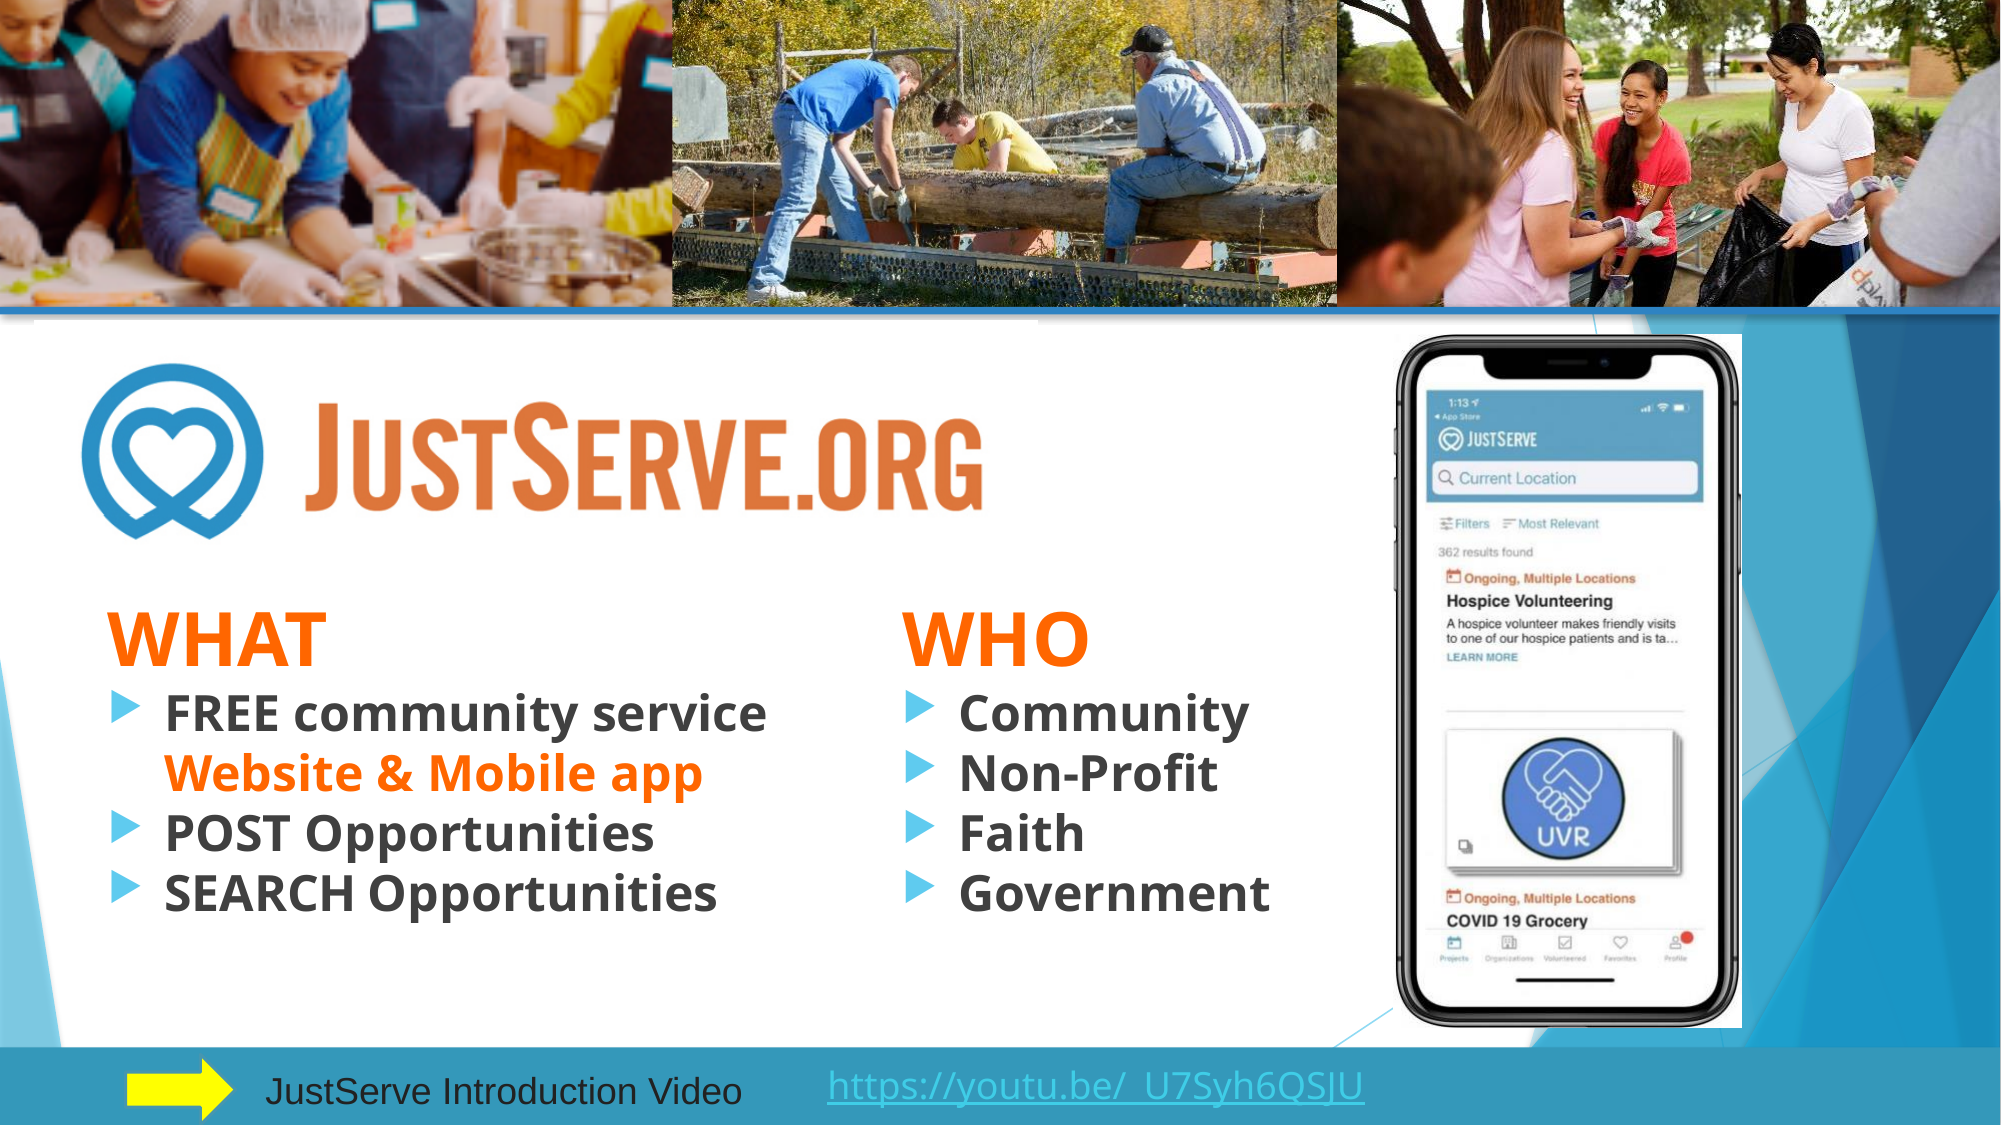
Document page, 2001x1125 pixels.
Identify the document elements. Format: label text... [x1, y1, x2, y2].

picture [1393, 334, 1743, 1028]
picture [0, 0, 2000, 310]
text_box WHO Community Non-Profit Faith Government [887, 584, 1708, 1037]
text_box [0, 1046, 2000, 1125]
picture [33, 320, 1038, 592]
text_box JustServe Introduction Video [250, 1059, 812, 1120]
text_box WHAT FREE community service Website & Mobile app POST Opportunities SEARCH Opportunities [92, 584, 1050, 964]
text_box https://youtu.be/_U7Syh6QSJU [812, 1054, 1820, 1121]
text_box [123, 1052, 237, 1125]
